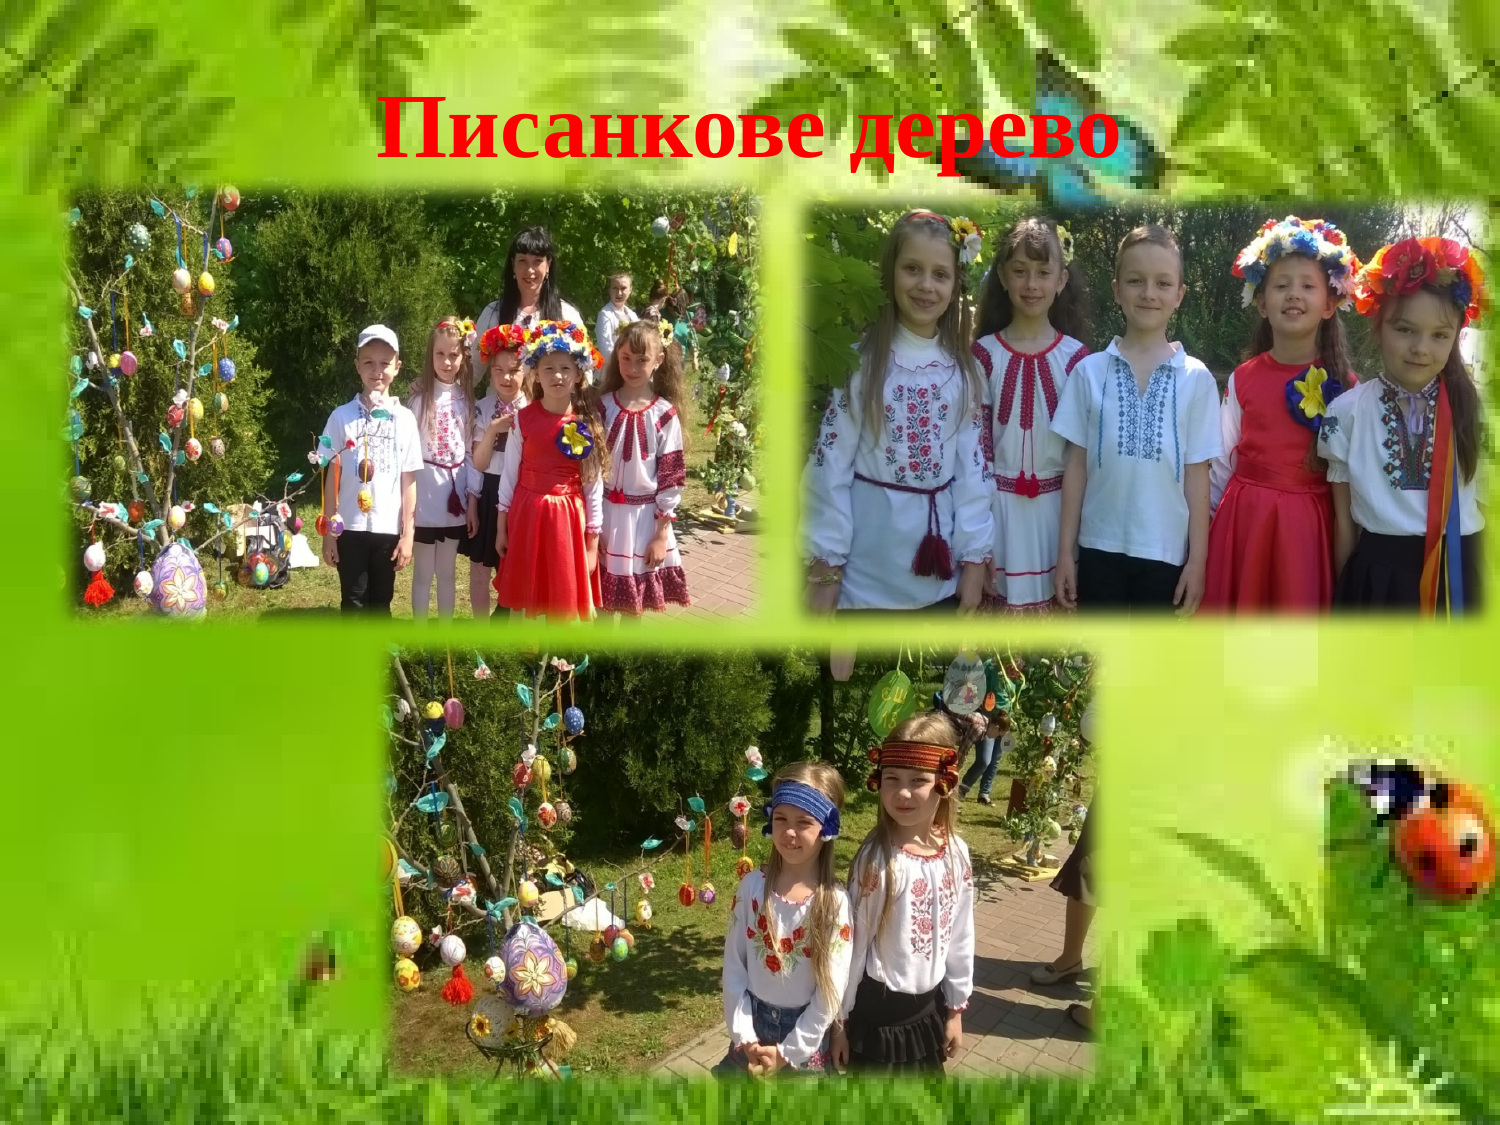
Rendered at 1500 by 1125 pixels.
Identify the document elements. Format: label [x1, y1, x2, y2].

picture [0, 0, 1500, 1125]
list [371, 633, 1111, 1095]
